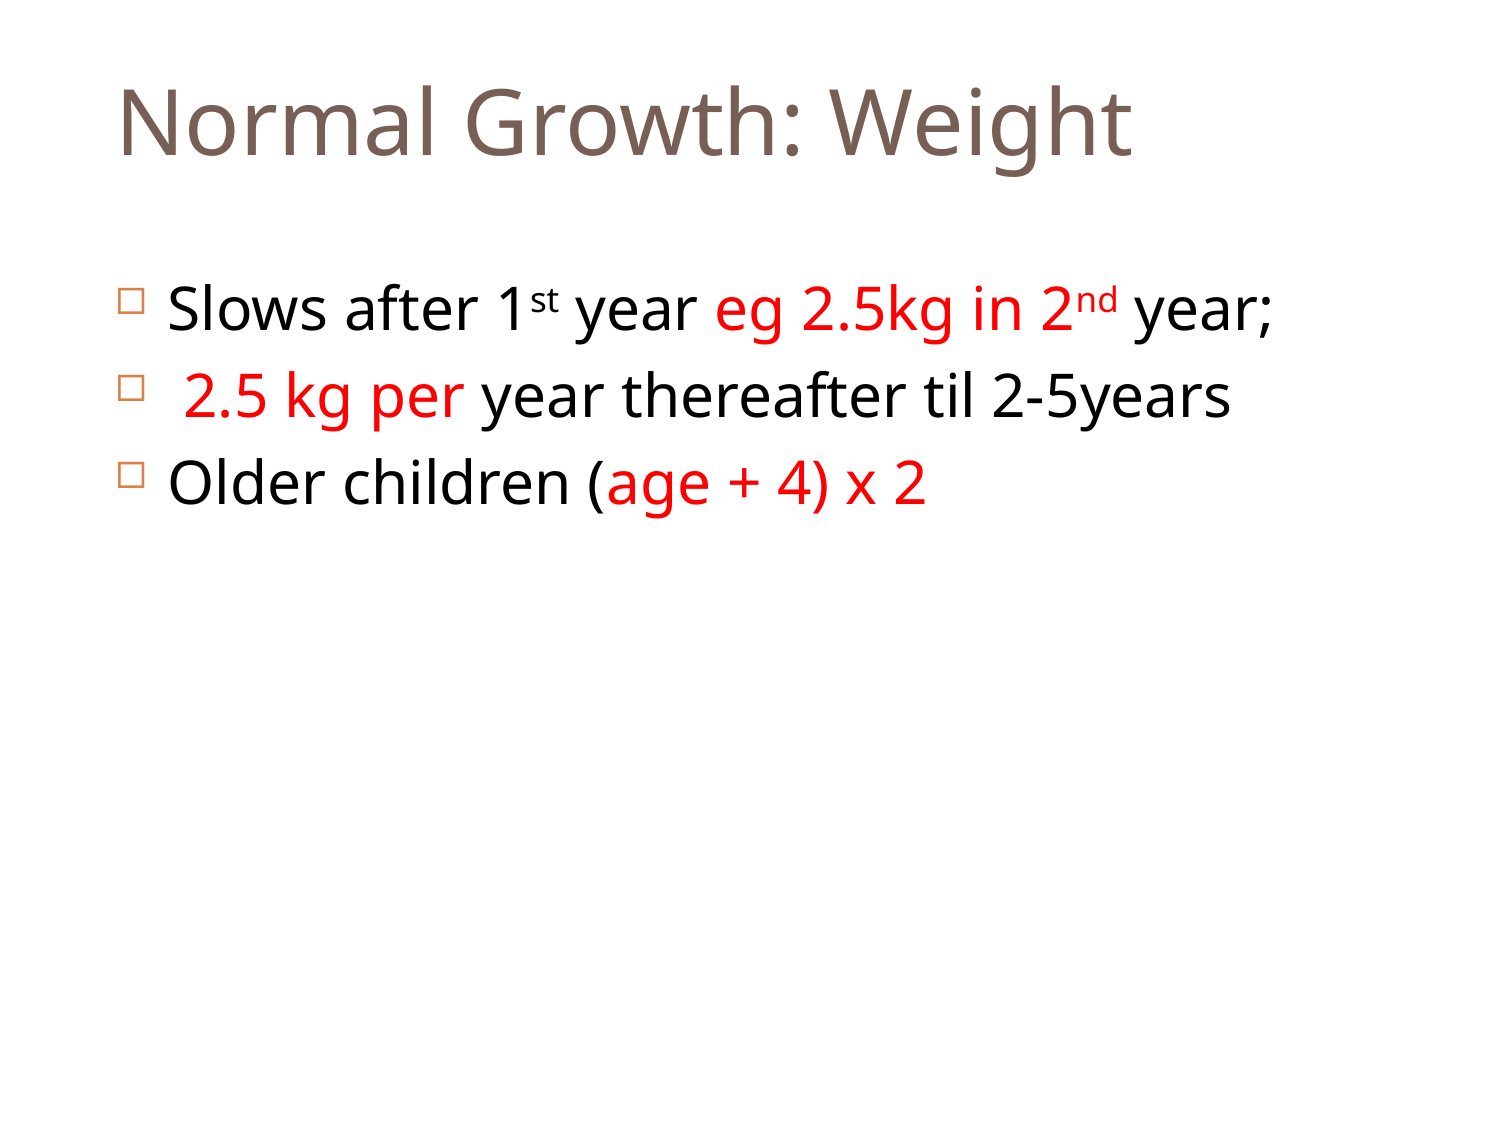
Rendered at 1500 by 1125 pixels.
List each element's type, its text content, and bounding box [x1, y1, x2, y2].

title Normal Growth: Weight [100, 37, 1438, 200]
list Slows after 1st year eg 2.5kg in 2nd year; 2.5 kg per year thereafter til 2-5years Older children (age + 4) x 2 [100, 262, 1438, 1000]
